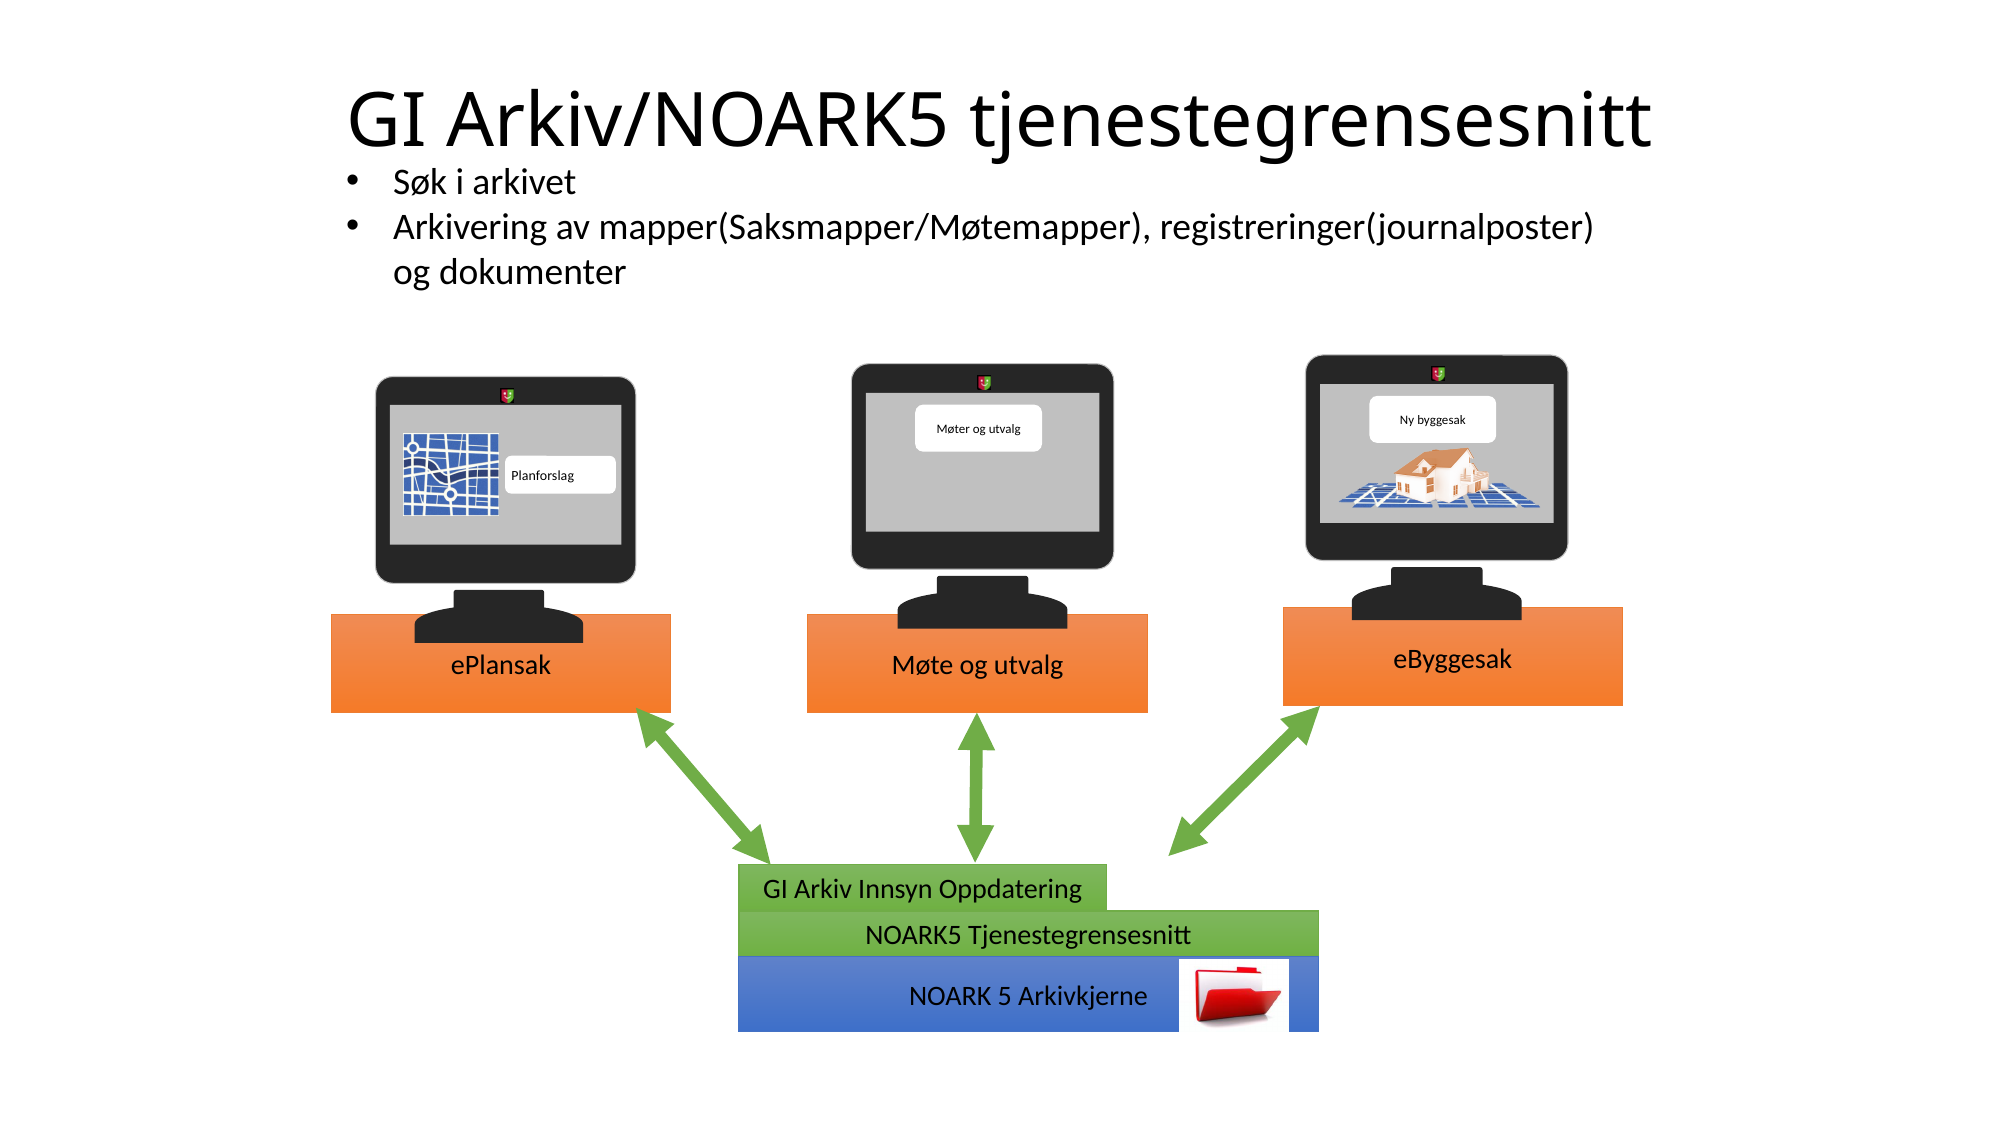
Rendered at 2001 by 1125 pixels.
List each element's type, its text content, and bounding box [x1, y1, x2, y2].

title GI Arkiv/NOARK5 tjenestegrensesnitt [331, 73, 1682, 171]
text_box NOARK5 Tjenestegrensesnitt [738, 910, 1319, 956]
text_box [375, 376, 636, 643]
text_box Møte og utvalg [807, 614, 1148, 713]
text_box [1305, 354, 1569, 620]
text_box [1168, 705, 1320, 857]
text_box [635, 707, 771, 865]
picture [1179, 959, 1289, 1032]
text_box eByggesak [1283, 607, 1623, 706]
text_box GI Arkiv Innsyn Oppdatering [738, 864, 1107, 910]
text_box Søk i arkivet Arkivering av mapper(Saksmapper/Møtemapper), registreringer(journalposter) og dokumenter [331, 149, 1639, 300]
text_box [851, 363, 1114, 629]
text_box ePlansak [331, 614, 671, 713]
text_box NOARK 5 Arkivkjerne [738, 956, 1319, 1032]
